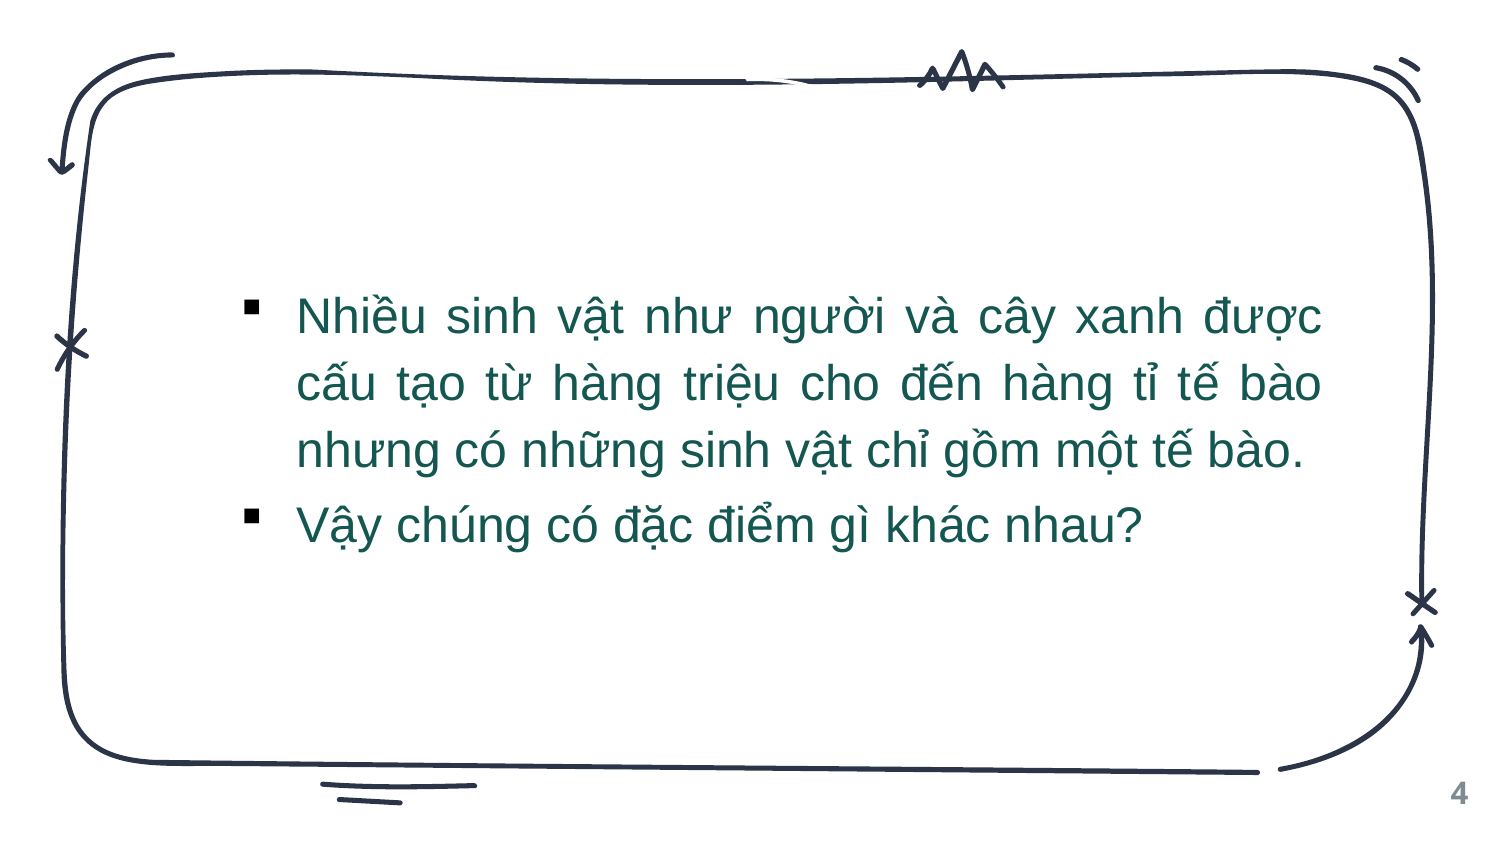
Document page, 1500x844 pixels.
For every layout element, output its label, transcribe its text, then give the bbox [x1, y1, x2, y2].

text_box Nhiều sinh vật như người và cây xanh được cấu tạo từ hàng triệu cho đến hàng tỉ tế bào nhưng có những sinh vật chỉ gồm một tế bào. Vậy chúng có đặc điểm gì khác nhau? [225, 269, 1338, 560]
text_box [543, 77, 957, 482]
slide_number 4 [1378, 769, 1469, 820]
